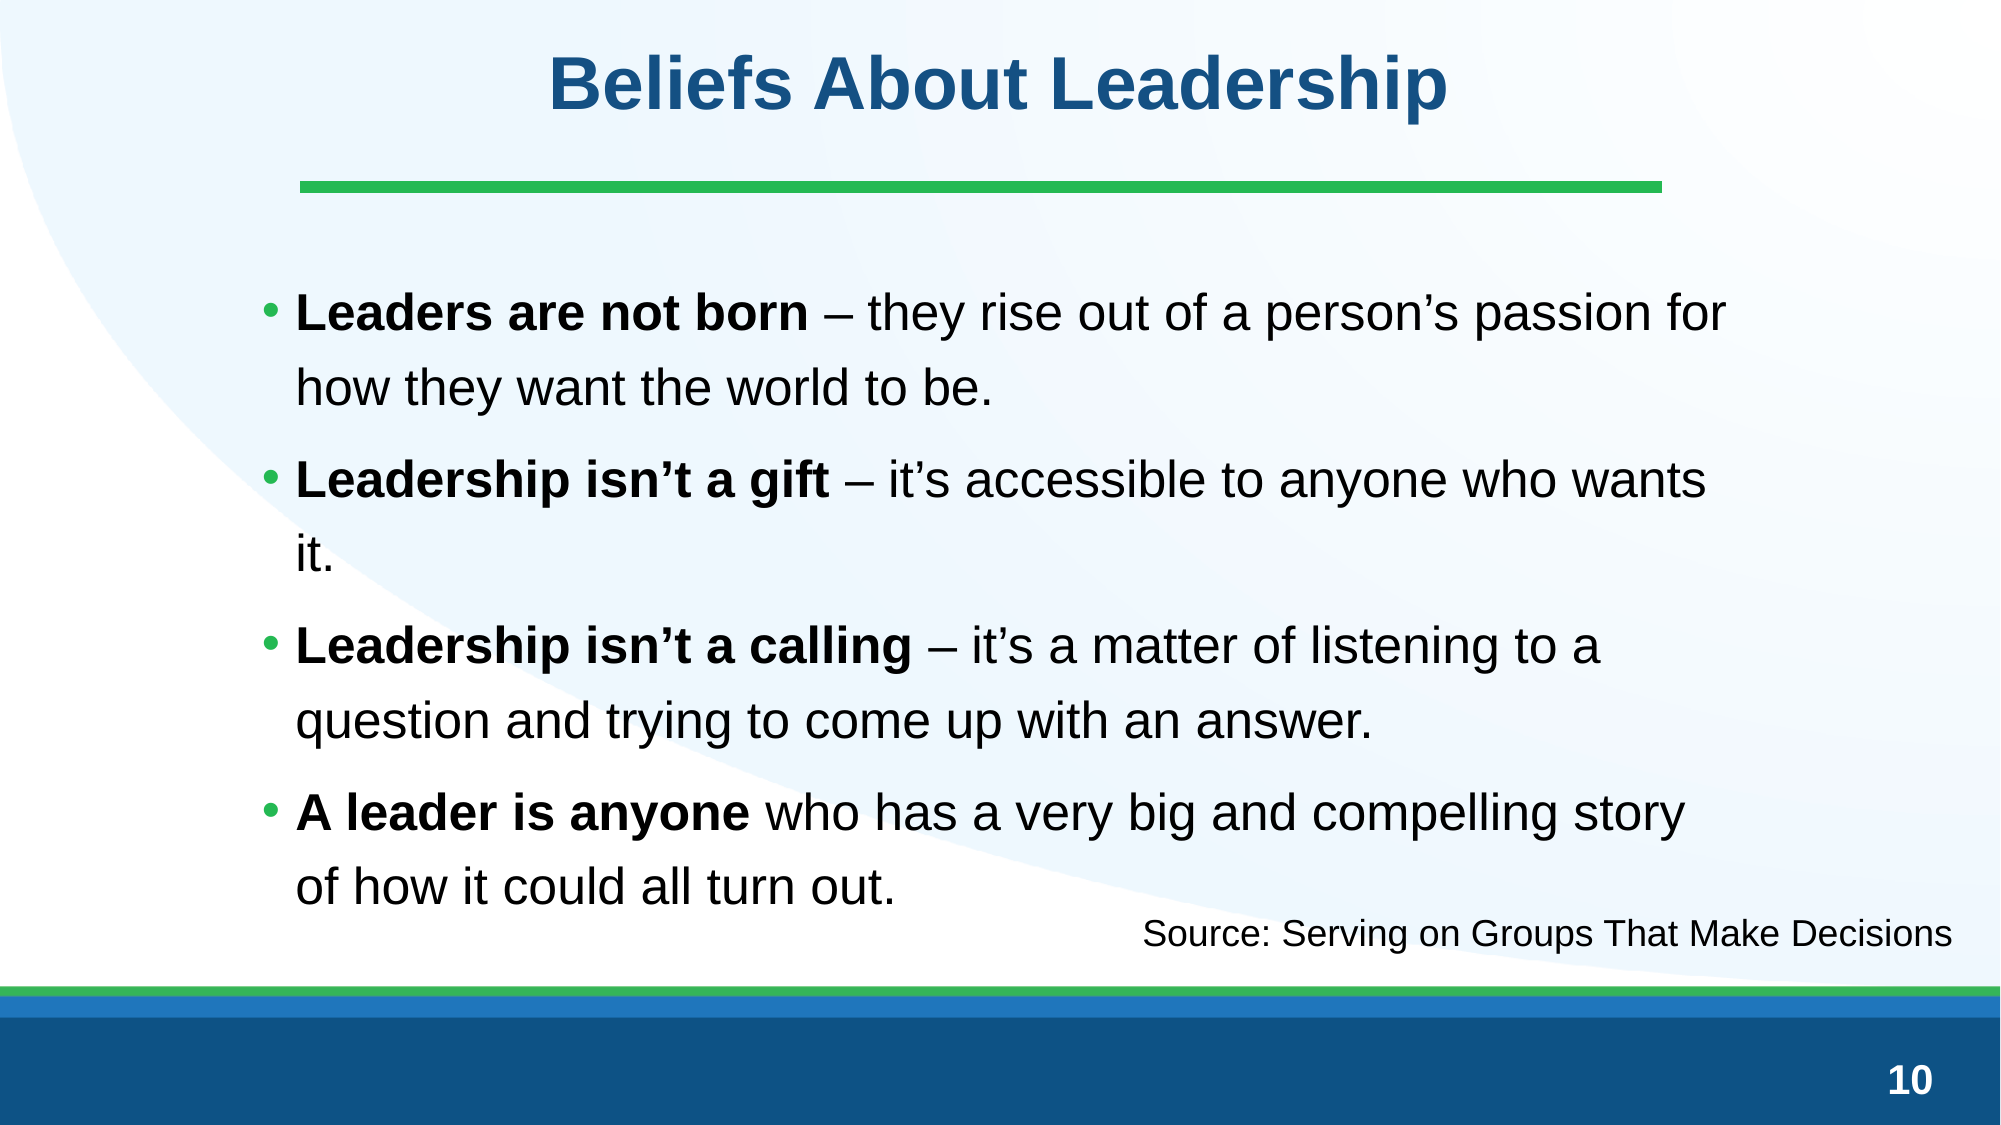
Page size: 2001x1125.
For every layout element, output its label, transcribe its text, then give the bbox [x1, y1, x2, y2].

picture [0, 0, 2001, 1125]
text_box Source: Serving on Groups That Make Decisions [1078, 901, 1968, 962]
slide_number 10 [1746, 1036, 1949, 1120]
title Beliefs About Leadership [96, 37, 1902, 188]
list Leaders are not born – they rise out of a person’s passion for how they want the world to be. Leadership isn’t a gift – it’s accessible to anyone who wants it. Leadership isn’t a calling – it’s a matter of listening to a question and trying to come up with an answer. A leader is anyone who has a very big and compelling story of how it could all turn out. [246, 258, 1747, 929]
